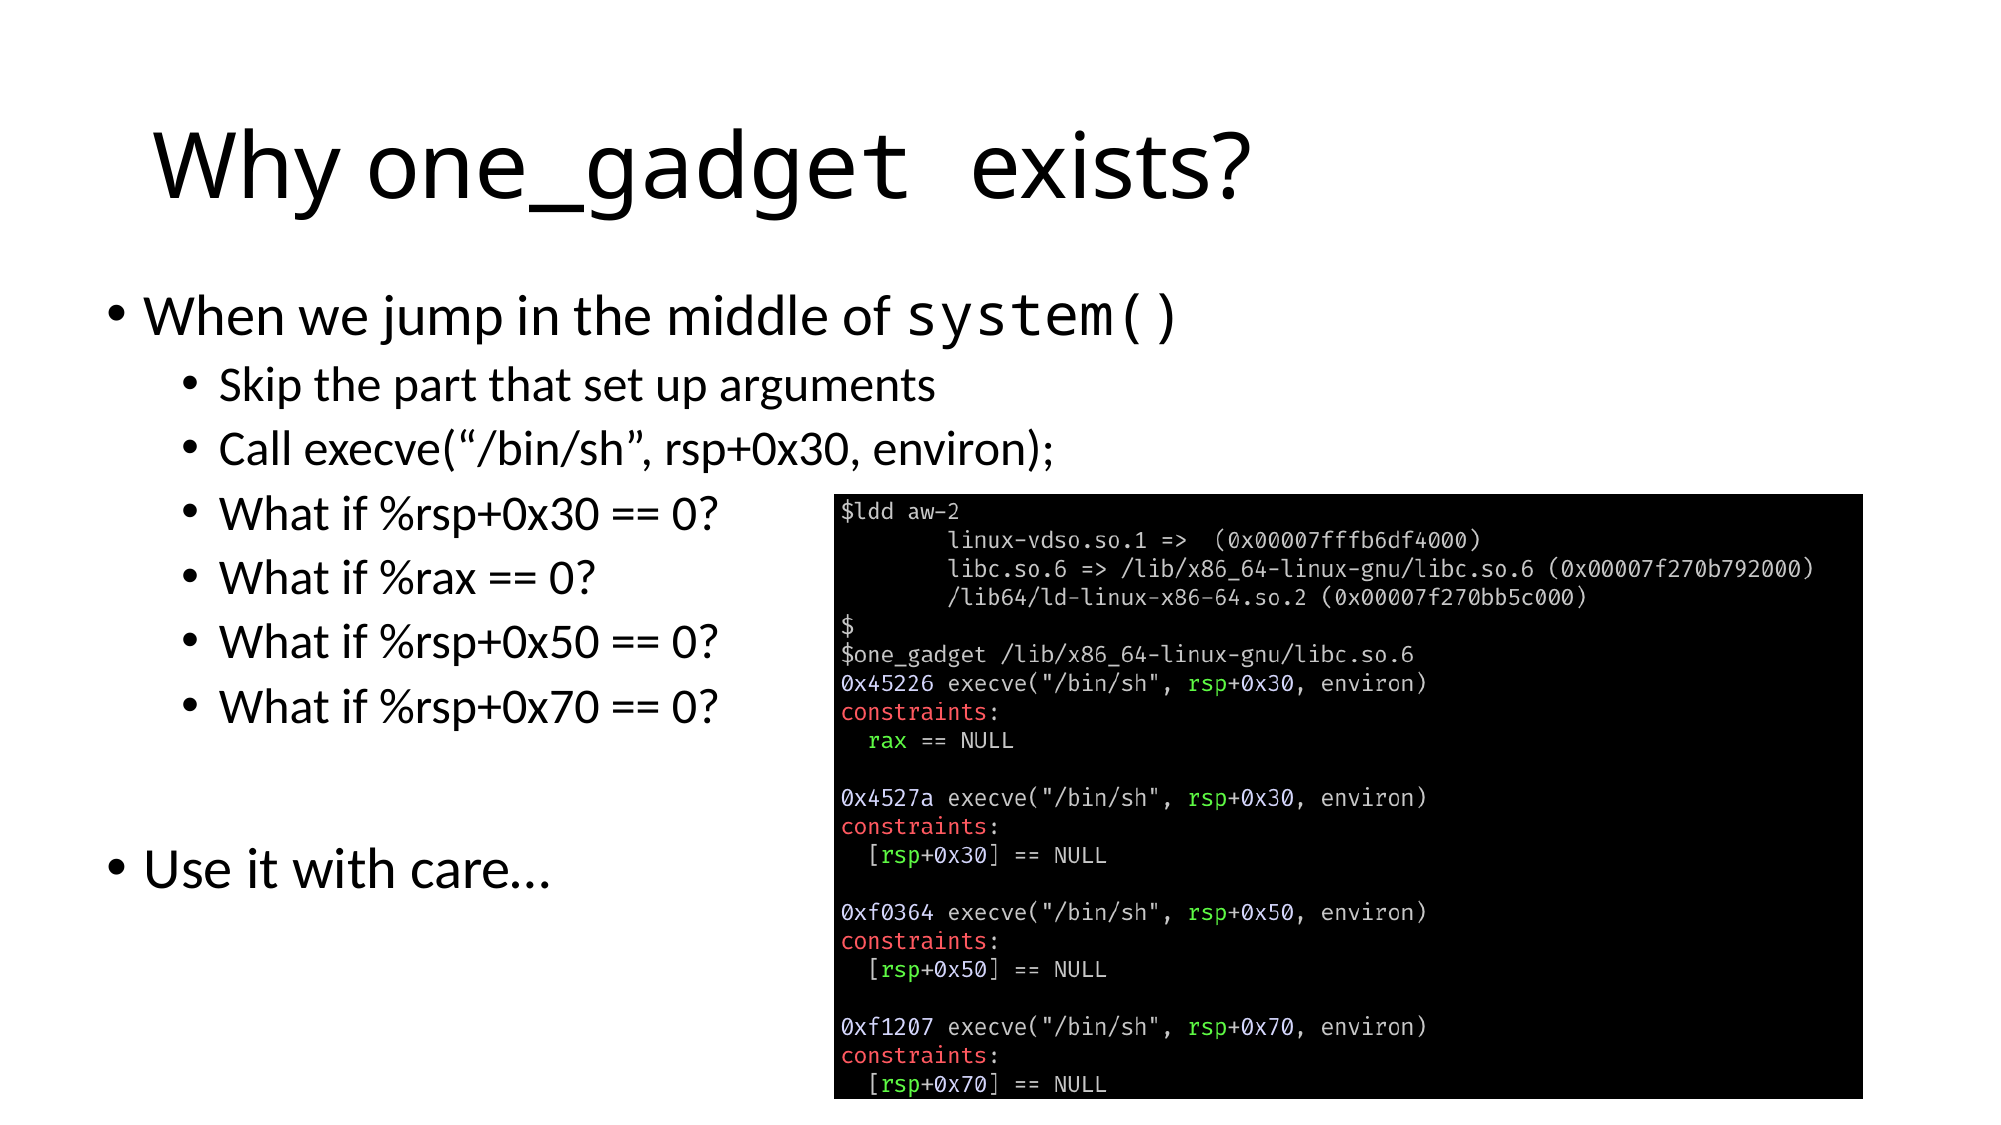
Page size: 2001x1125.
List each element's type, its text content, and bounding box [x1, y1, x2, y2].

picture [834, 494, 1863, 1099]
list When we jump in the middle of system() Skip the part that set up arguments Call execve(“/bin/sh”, rsp+0x30, environ); What if %rsp+0x30 == 0? What if %rax == 0? What if %rsp+0x50 == 0? What if %rsp+0x70 == 0? Use it with care… [91, 277, 1817, 992]
title Why one_gadget exists? [137, 59, 1863, 278]
